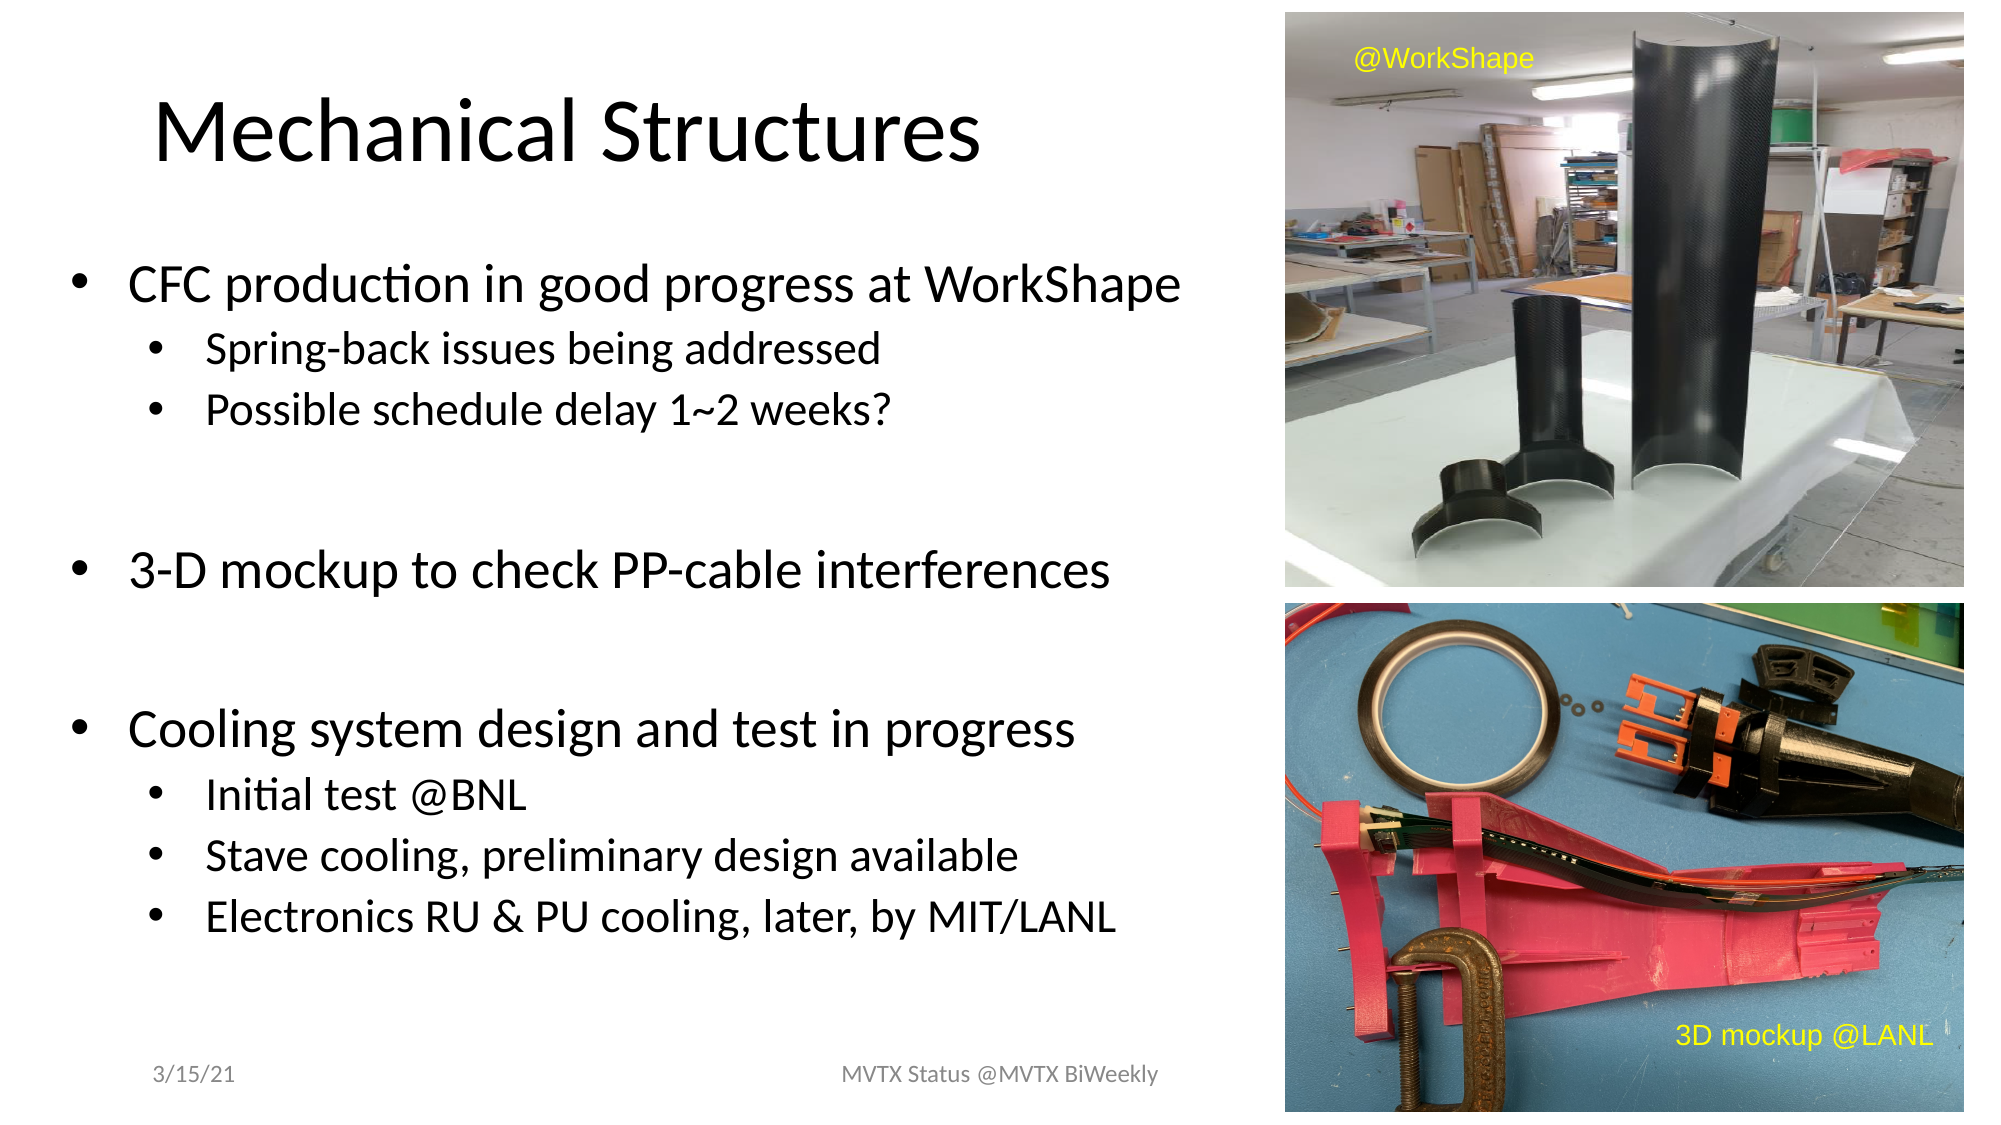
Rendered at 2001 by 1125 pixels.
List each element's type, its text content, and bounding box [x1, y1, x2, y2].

picture [1285, 12, 1964, 587]
footer MVTX Status @MVTX BiWeekly [662, 1042, 1280, 1103]
title Mechanical Structures [137, 22, 1249, 241]
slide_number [137, 1042, 588, 1103]
list CFC production in good progress at WorkShape Spring-back issues being addressed Possible schedule delay 1~2 weeks? 3-D mockup to check PP-cable interferences Cooling system design and test in progress Initial test @BNL Stave cooling, preliminary design available Electronics RU & PU cooling, later, by MIT/LANL [36, 246, 1249, 961]
picture [1285, 603, 1964, 1113]
